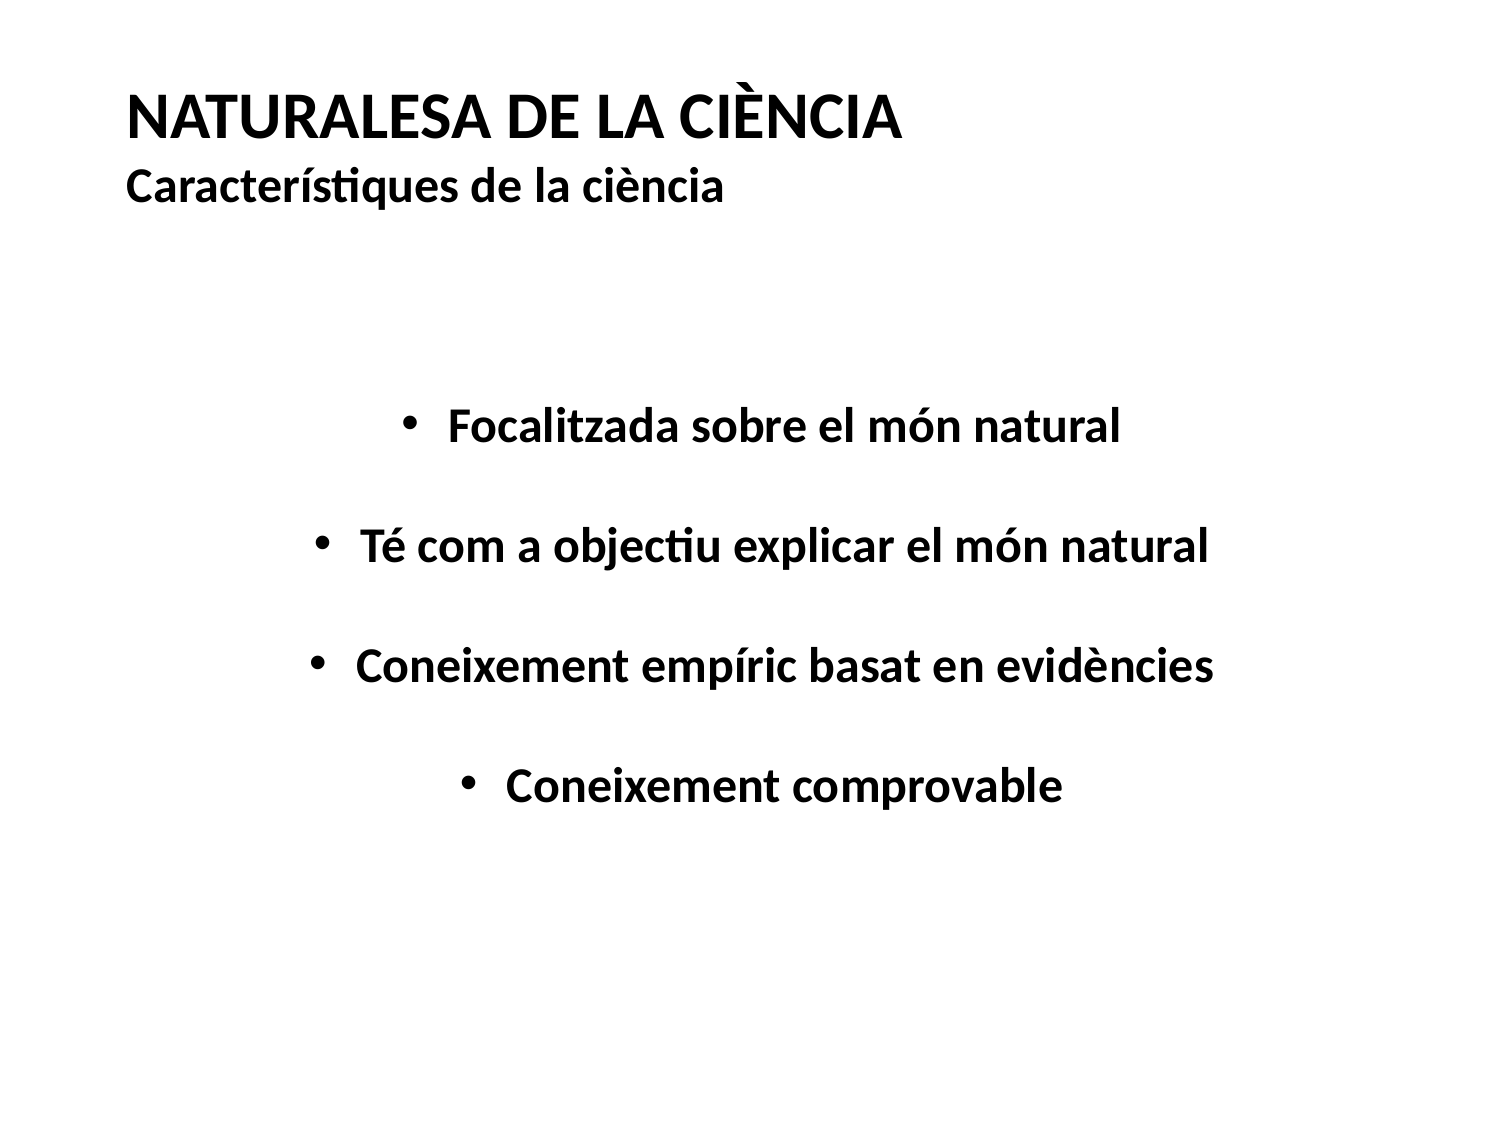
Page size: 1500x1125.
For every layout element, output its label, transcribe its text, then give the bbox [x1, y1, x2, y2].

text_box NATURALESA DE LA CIÈNCIA Característiques de la ciència Focalitzada sobre el món natural Té com a objectiu explicar el món natural Coneixement empíric basat en evidències Coneixement comprovable [112, 64, 1412, 920]
